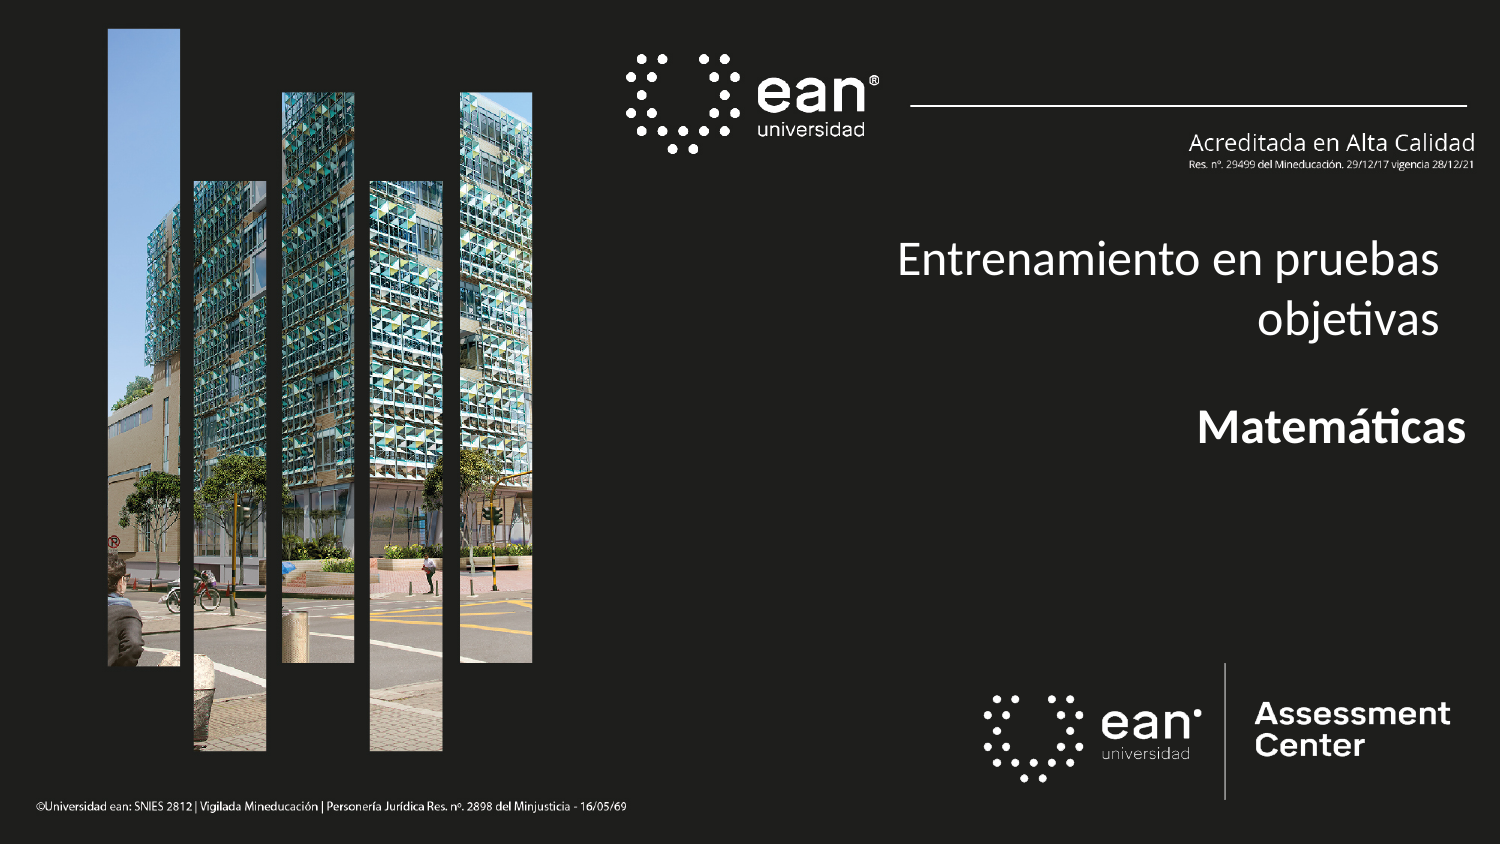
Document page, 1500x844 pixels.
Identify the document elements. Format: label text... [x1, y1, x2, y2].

text_box Entrenamiento en pruebas objetivas [697, 217, 1455, 353]
picture [0, 0, 1500, 844]
text_box Matemáticas [723, 385, 1482, 461]
